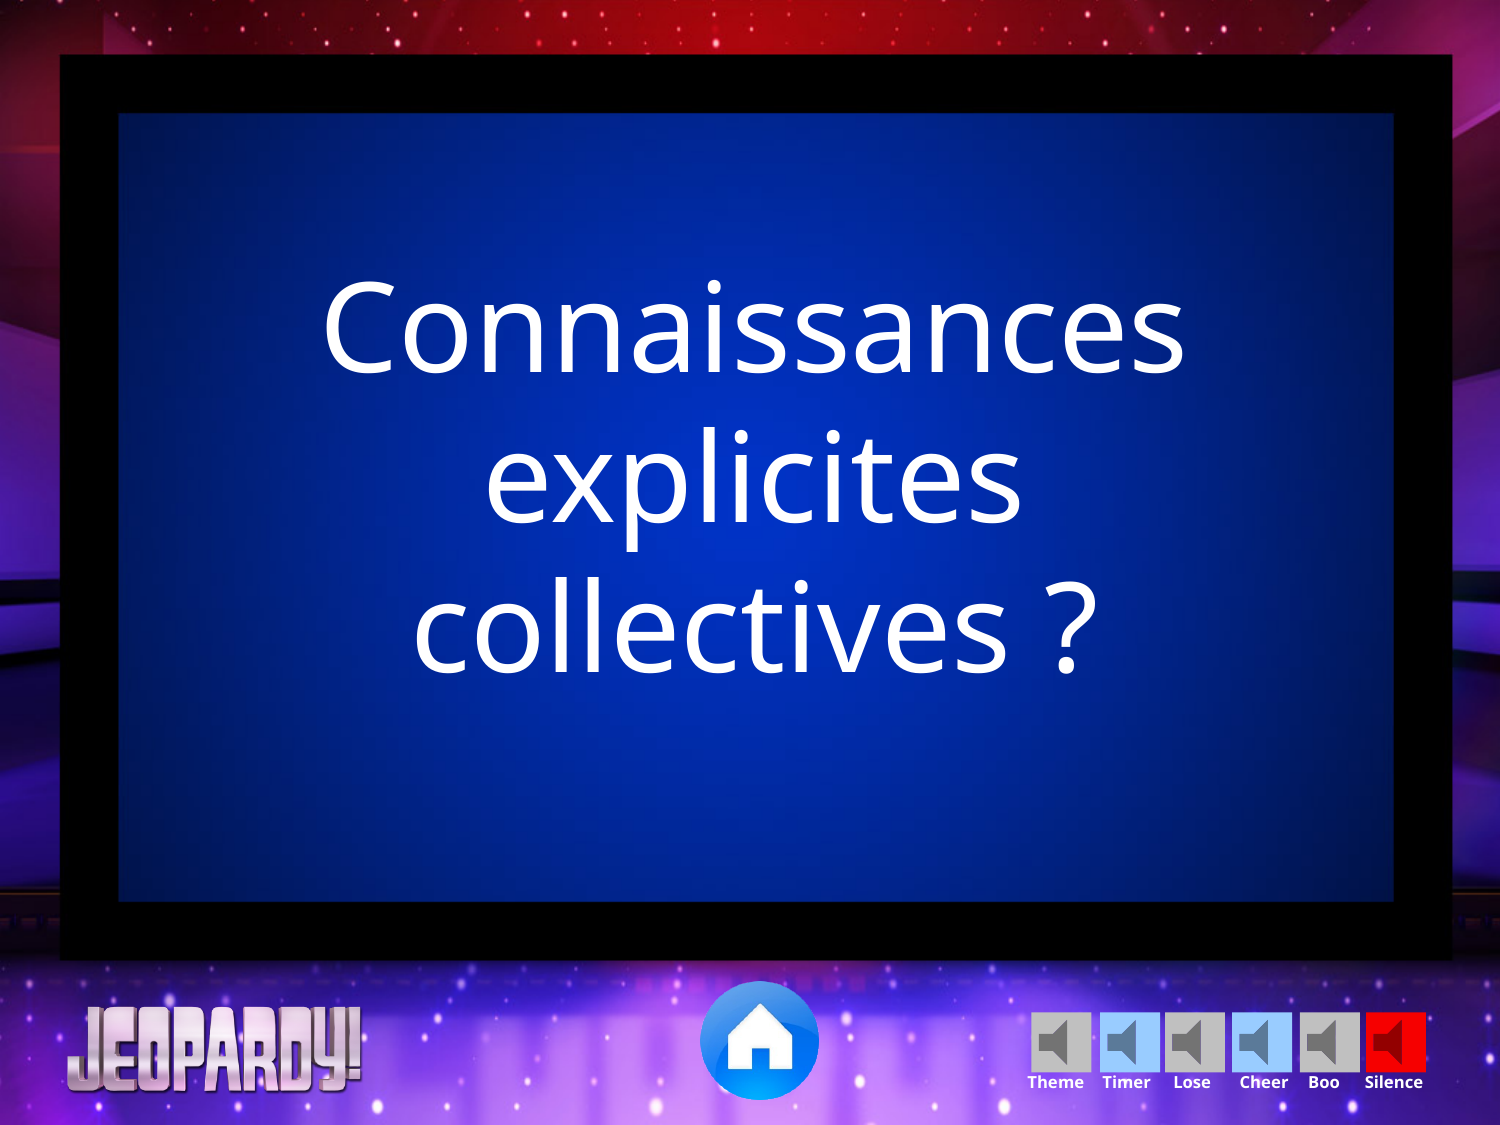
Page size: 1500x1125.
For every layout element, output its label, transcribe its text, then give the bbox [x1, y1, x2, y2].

text_box Connaissances explicites collectives ? [133, 239, 1375, 705]
picture [0, 0, 1500, 1125]
